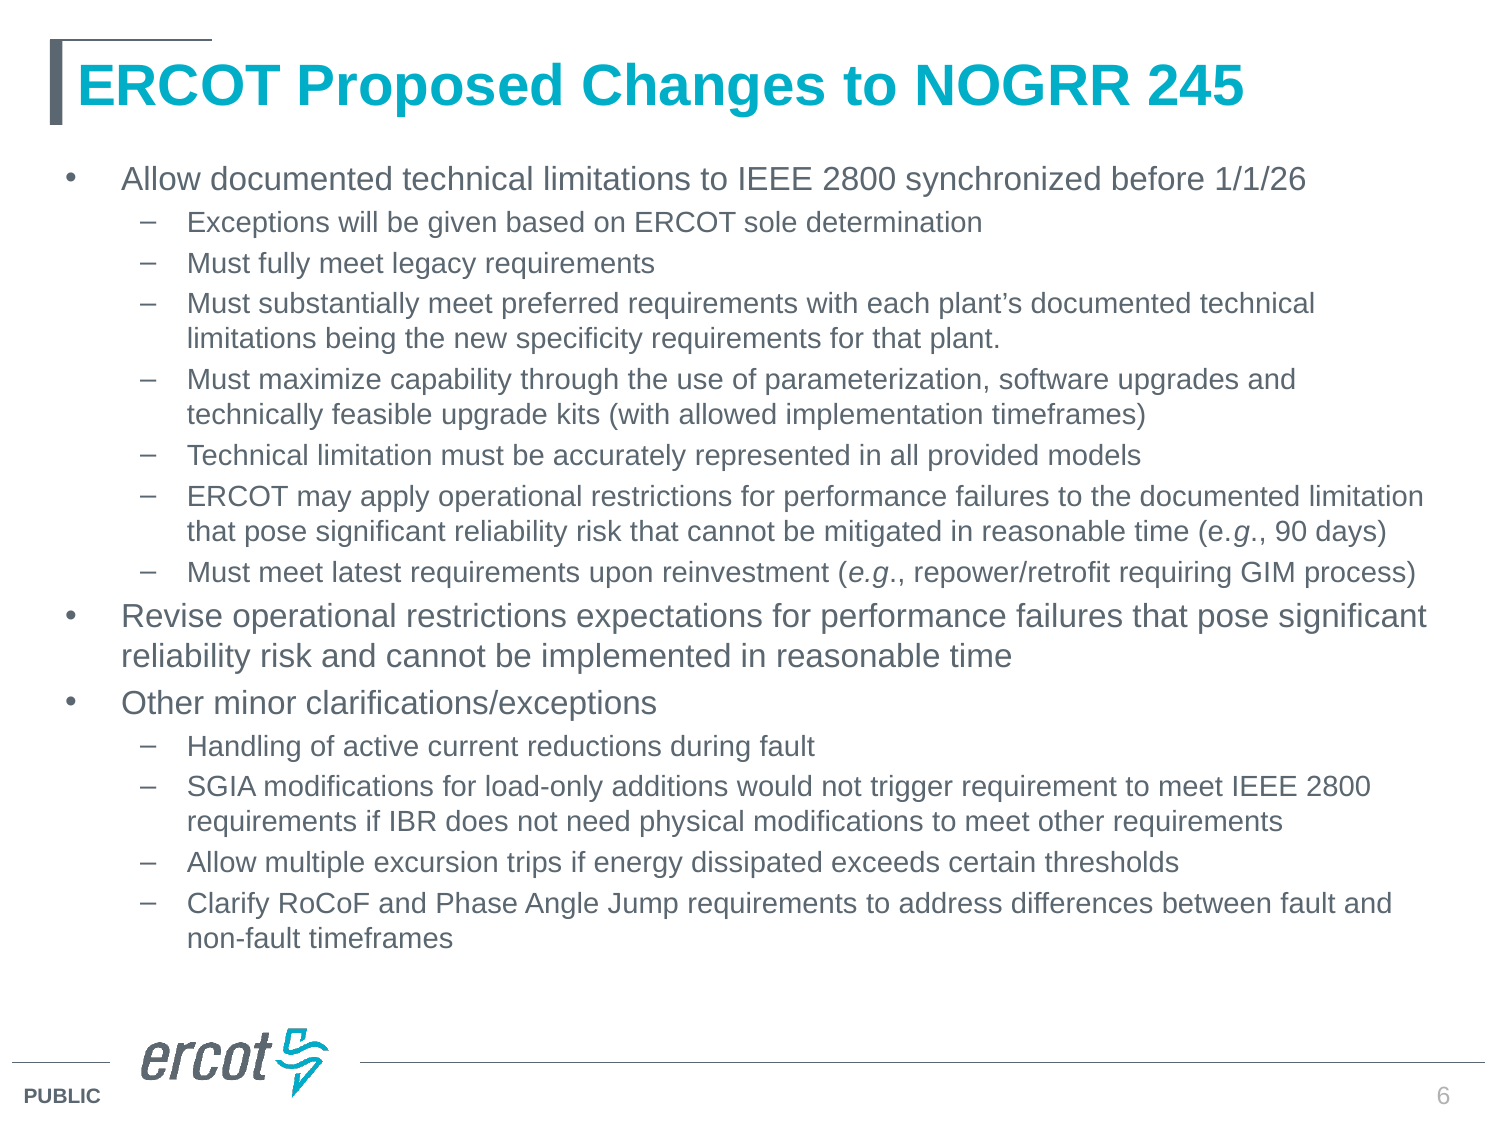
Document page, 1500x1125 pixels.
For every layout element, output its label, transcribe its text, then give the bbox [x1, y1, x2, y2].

slide_number 6 [1400, 1076, 1488, 1113]
list Allow documented technical limitations to IEEE 2800 synchronized before 1/1/26 Exceptions will be given based on ERCOT sole determination Must fully meet legacy requirements Must substantially meet preferred requirements with each plant’s documented technical limitations being the new specificity requirements for that plant. Must maximize capability through the use of parameterization, software upgrades and technically feasible upgrade kits (with allowed implementation timeframes) Technical limitation must be accurately represented in all provided models ERCOT may apply operational restrictions for performance failures to the documented limitation that pose significant reliability risk that cannot be mitigated in reasonable time (e.g., 90 days) Must meet latest requirements upon reinvestment (e.g., repower/retrofit requiring GIM process) Revise operational restrictions expectations for performance failures that pose significant reliability risk and cannot be implemented in reasonable time Other minor clarifications/exceptions Handling of active current reductions during fault SGIA modifications for load-only additions would not trigger requirement to meet IEEE 2800 requirements if IBR does not need physical modifications to meet other requirements Allow multiple excursion trips if energy dissipated exceeds certain thresholds Clarify RoCoF and Phase Angle Jump requirements to address differences between fault and non-fault timeframes [50, 149, 1450, 1000]
title ERCOT Proposed Changes to NOGRR 245 [62, 39, 1450, 125]
picture [137, 1024, 332, 1100]
